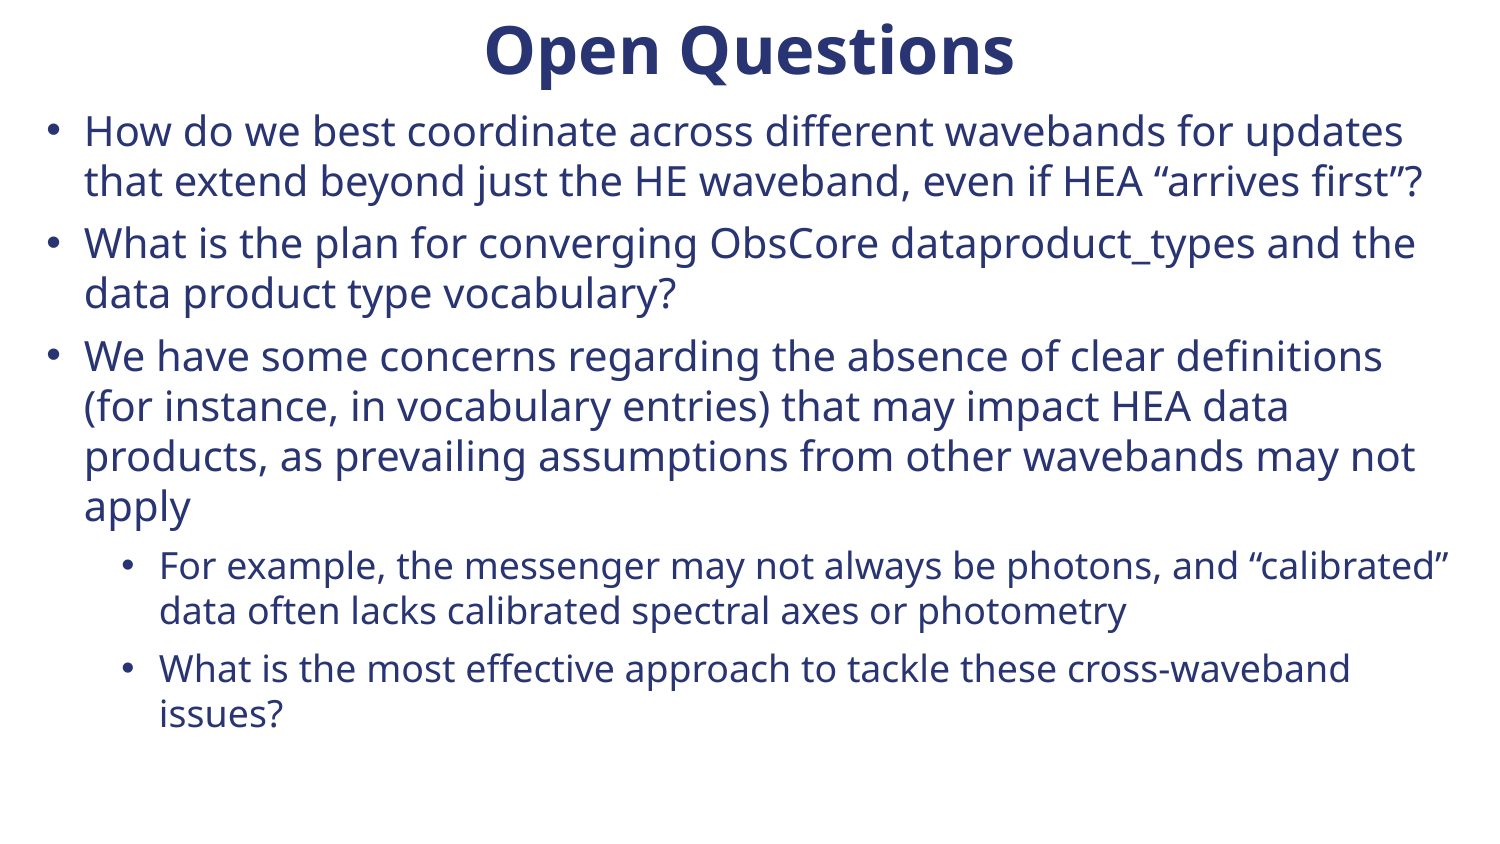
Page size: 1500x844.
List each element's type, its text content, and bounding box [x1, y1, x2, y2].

text_box Open Questions [0, 0, 1500, 95]
text_box How do we best coordinate across different wavebands for updates that extend beyond just the HE waveband, even if HEA “arrives first”? What is the plan for converging ObsCore dataproduct_types and the data product type vocabulary? We have some concerns regarding the absence of clear definitions (for instance, in vocabulary entries) that may impact HEA data products, as prevailing assumptions from other wavebands may not apply For example, the messenger may not always be photons, and “calibrated” data often lacks calibrated spectral axes or photometry What is the most effective approach to tackle these cross-waveband issues? [35, 98, 1467, 799]
